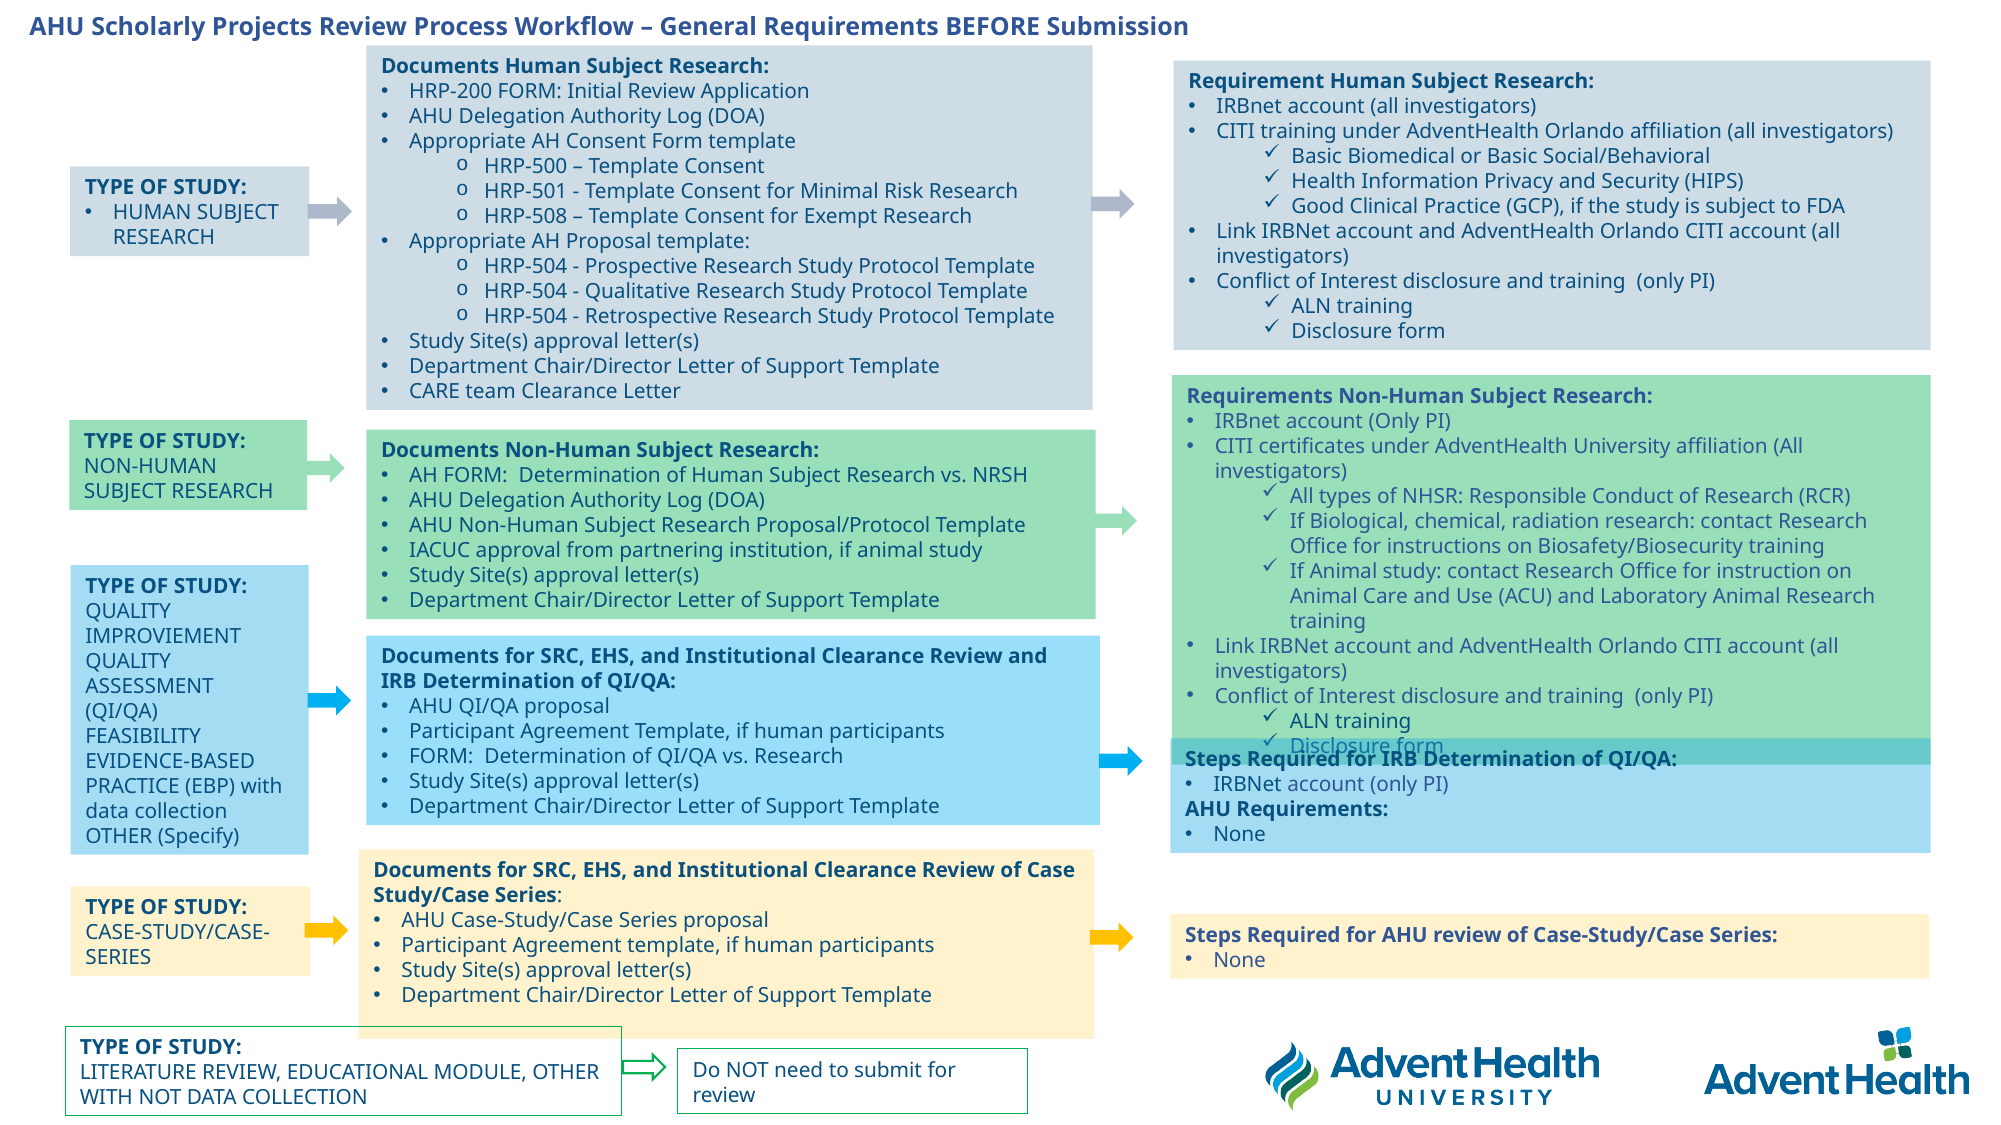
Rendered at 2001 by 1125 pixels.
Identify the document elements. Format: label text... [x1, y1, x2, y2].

text_box Requirement Human Subject Research: IRBnet account (all investigators) CITI training under AdventHealth Orlando affiliation (all investigators) Basic Biomedical or Basic Social/Behavioral Health Information Privacy and Security (HIPS) Good Clinical Practice (GCP), if the study is subject to FDA Link IRBNet account and AdventHealth Orlando CITI account (all investigators) Conflict of Interest disclosure and training (only PI) ALN training Disclosure form [1173, 60, 1931, 351]
picture [1265, 1041, 1599, 1111]
text_box [622, 1052, 667, 1082]
picture [1698, 1021, 1975, 1099]
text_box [70, 166, 351, 258]
text_box Steps Required for AHU review of Case-Study/Case Series: None [1170, 913, 1930, 979]
text_box Requirements Non-Human Subject Research: IRBnet account (Only PI) CITI certificates under AdventHealth University affiliation (All investigators) All types of NHSR: Responsible Conduct of Research (RCR) If Biological, chemical, radiation research: contact Research Office for instructions on Biosafety/Biosecurity training If Animal study: contact Research Office for instruction on Animal Care and Use (ACU) and Laboratory Animal Research training Link IRBNet account and AdventHealth Orlando CITI account (all investigators) Conflict of Interest disclosure and training (only PI) ALN training Disclosure form [1171, 375, 1931, 738]
text_box [1089, 922, 1134, 953]
text_box TYPE OF STUDY: CASE-STUDY/CASE-SERIES [70, 886, 310, 977]
text_box [304, 915, 349, 946]
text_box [366, 635, 1142, 828]
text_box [366, 429, 1136, 622]
text_box [307, 685, 352, 716]
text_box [69, 420, 344, 511]
text_box Do NOT need to submit for review [677, 1048, 1028, 1114]
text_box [366, 45, 1134, 415]
text_box TYPE OF STUDY: QUALITY IMPROVIEMENT QUALITY ASSESSMENT (QI/QA) FEASIBILITY EVIDENCE-BASED PRACTICE (EBP) with data collection OTHER (Specify) [70, 565, 309, 855]
text_box Steps Required for IRB Determination of QI/QA: IRBNet account (only PI) AHU Requirements: None [1170, 738, 1931, 853]
text_box Documents for SRC, EHS, and Institutional Clearance Review of Case Study/Case Series: AHU Case-Study/Case Series proposal Participant Agreement template, if human participants Study Site(s) approval letter(s) Department Chair/Director Letter of Support Template [358, 849, 1094, 1039]
text_box TYPE OF STUDY: LITERATURE REVIEW, EDUCATIONAL MODULE, OTHER WITH NOT DATA COLLECTION [65, 1026, 622, 1116]
text_box AHU Scholarly Projects Review Process Workflow – General Requirements BEFORE Submission [14, 3, 1969, 48]
